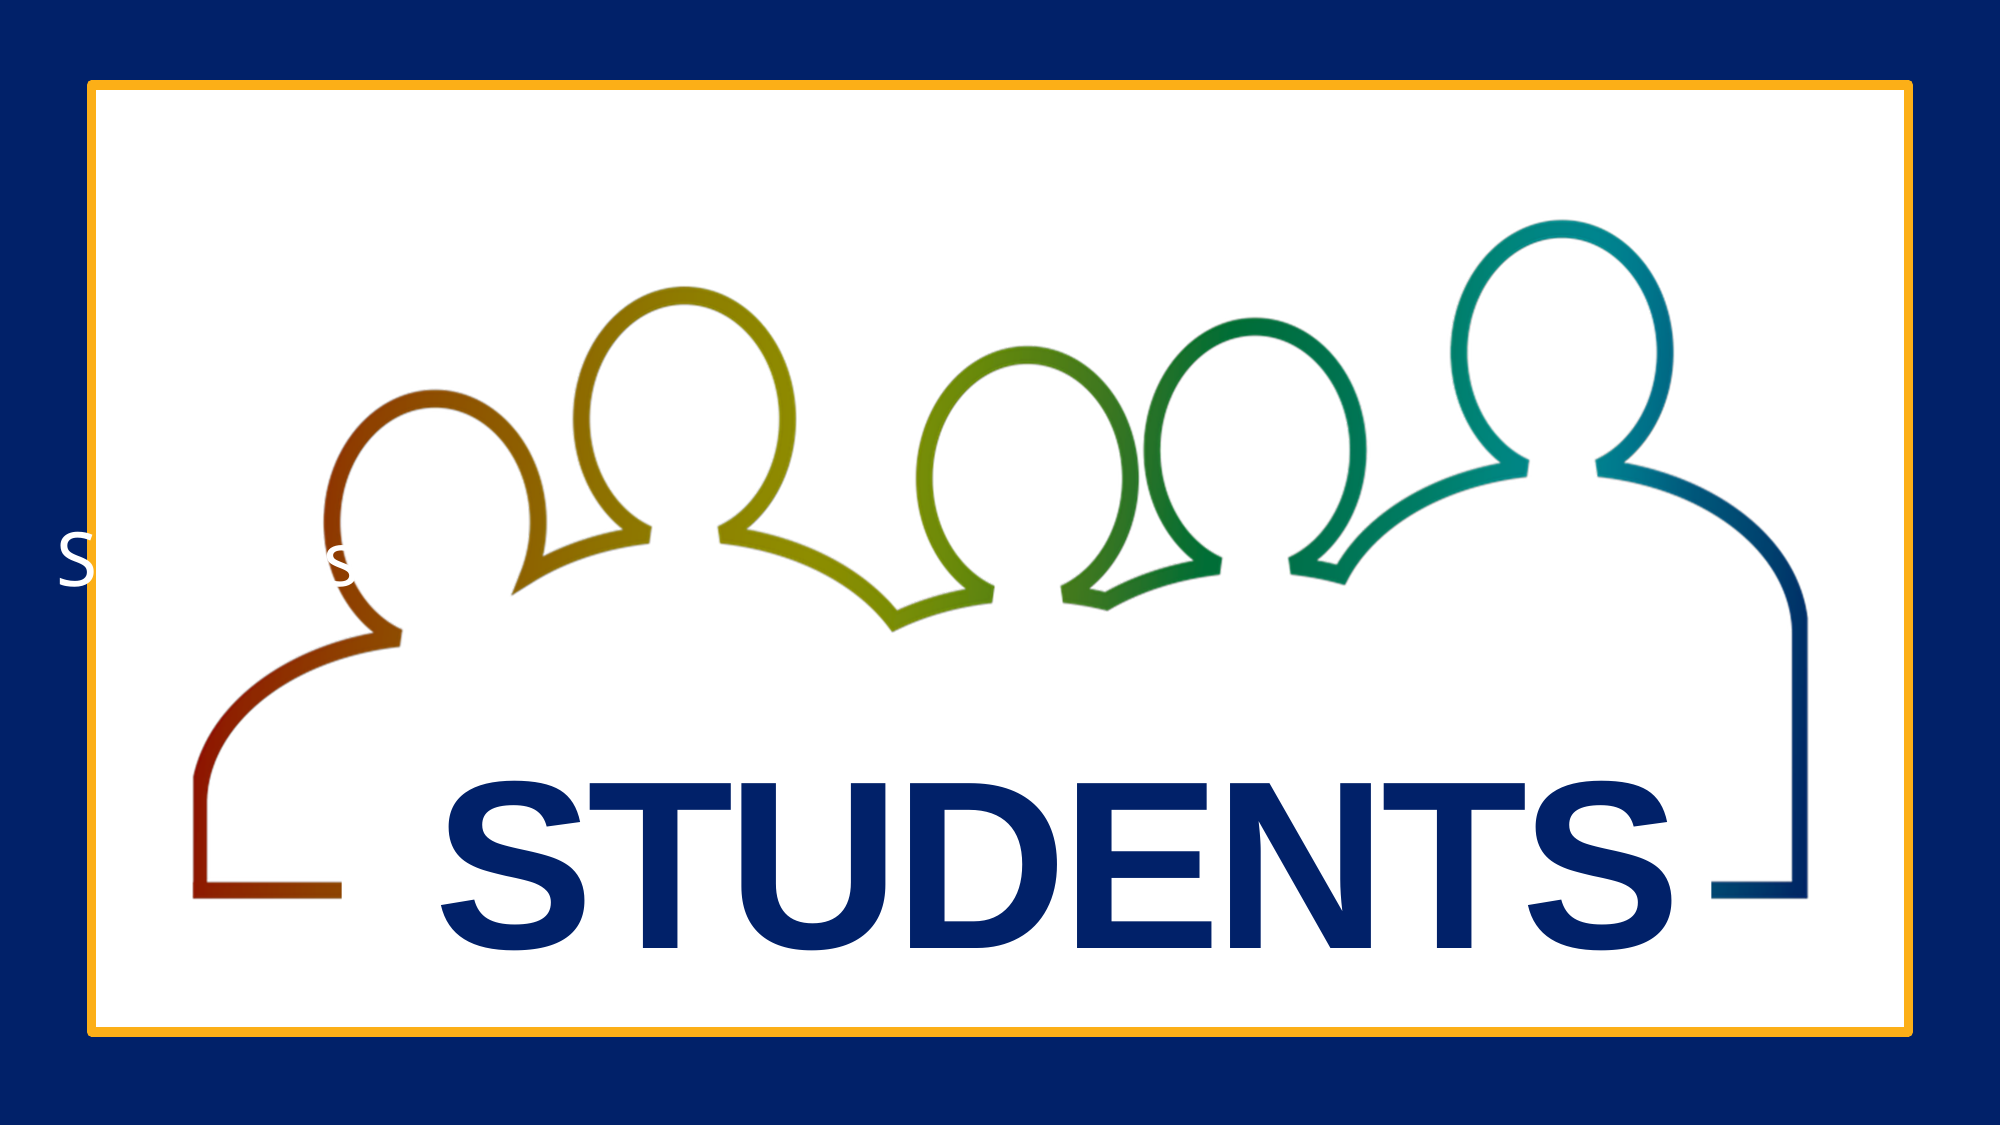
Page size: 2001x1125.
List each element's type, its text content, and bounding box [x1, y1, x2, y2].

picture [129, 196, 1871, 929]
title Students [41, 184, 525, 940]
text_box STUDENTS [341, 929, 1712, 959]
text_box [91, 84, 1909, 1032]
